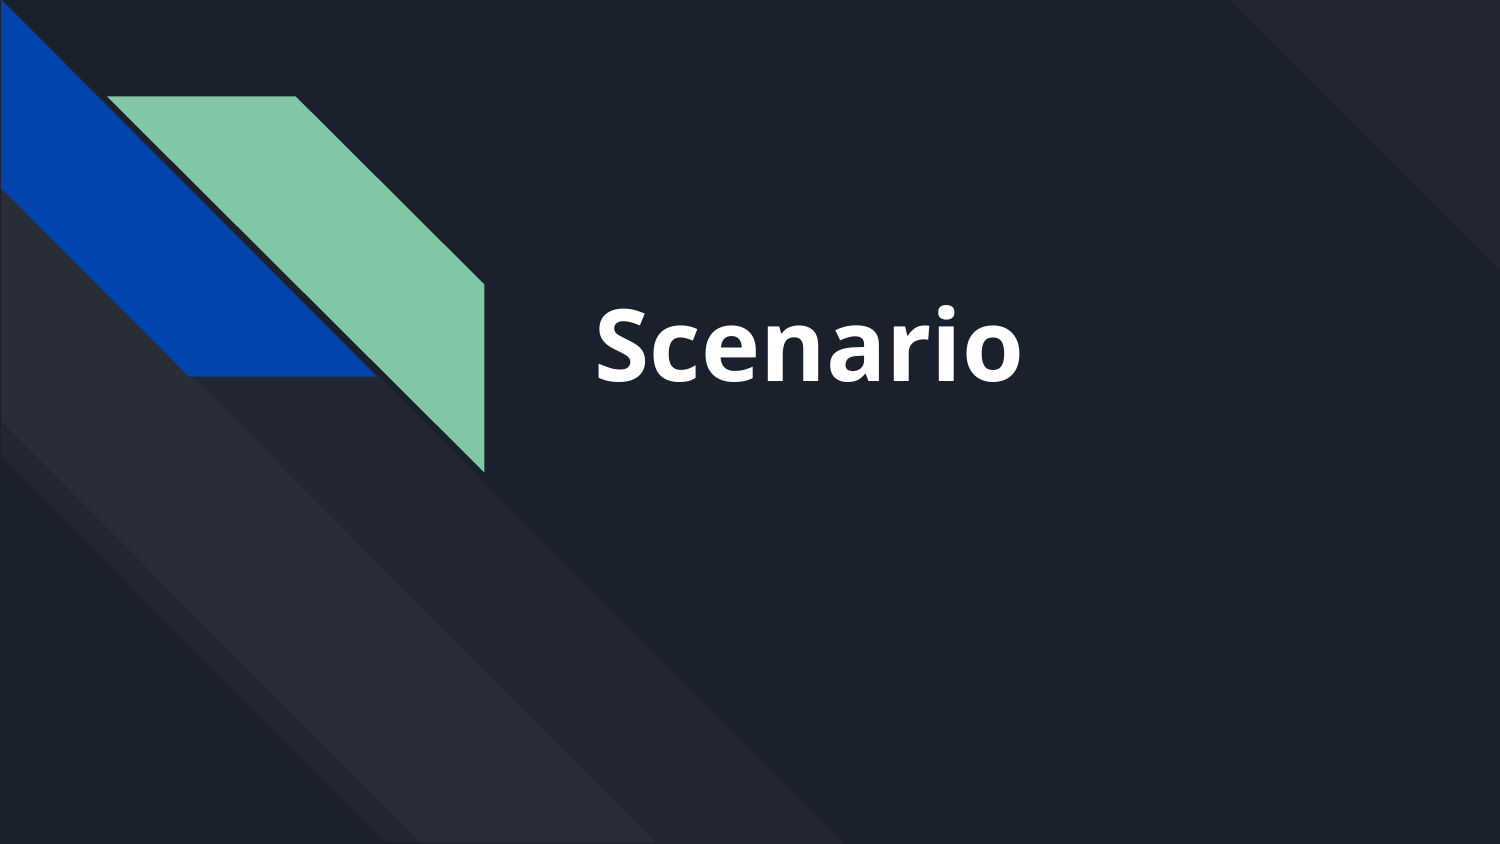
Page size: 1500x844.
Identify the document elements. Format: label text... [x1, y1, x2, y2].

title Scenario [580, 266, 1405, 422]
